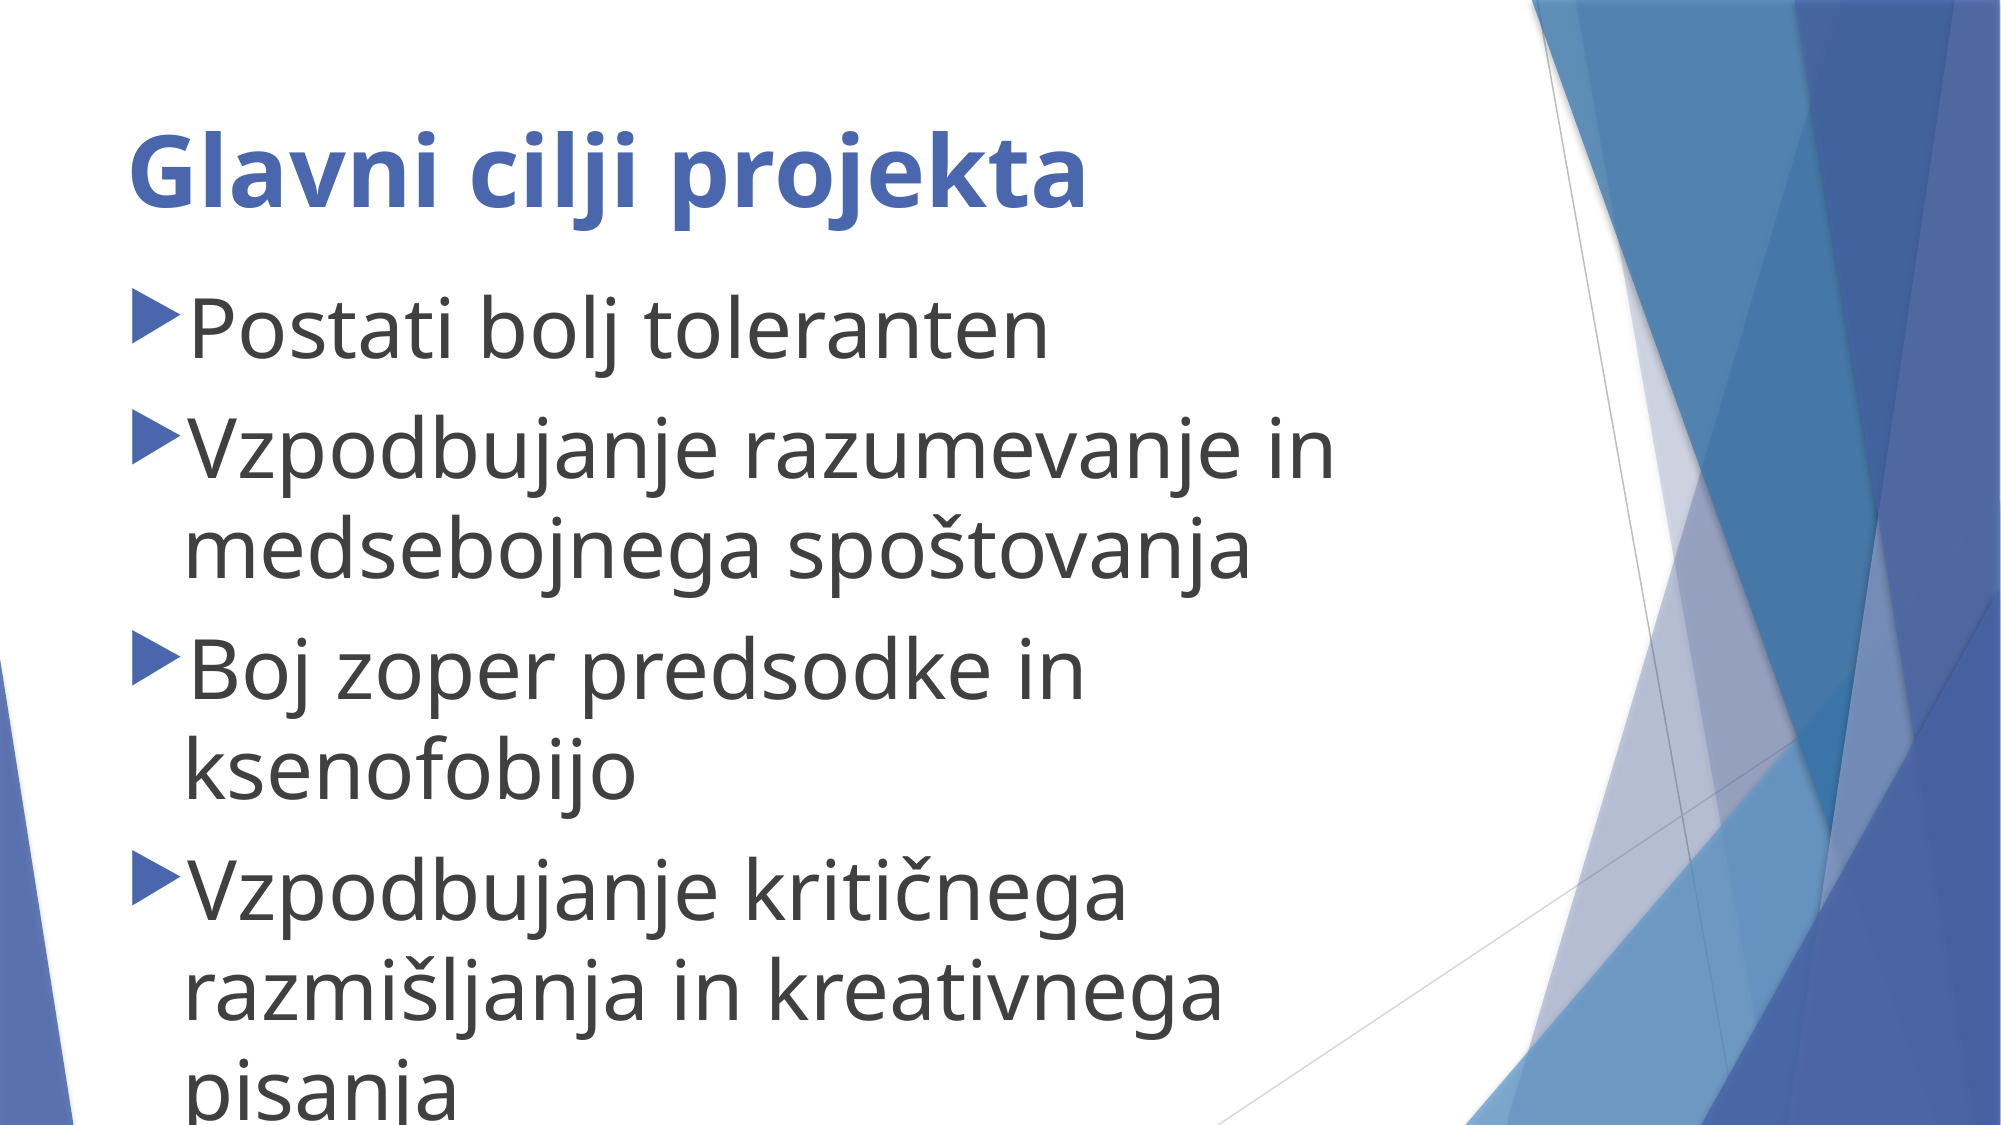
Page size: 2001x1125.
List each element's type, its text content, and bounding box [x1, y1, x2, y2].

title Glavni cilji projekta [111, 99, 1522, 267]
list Postati bolj toleranten Vzpodbujanje razumevanje in medsebojnega spoštovanja Boj zoper predsodke in ksenofobijo Vzpodbujanje kritičnega razmišljanja in kreativnega pisanja Izboljšanje mehkih veščin [111, 267, 1522, 904]
